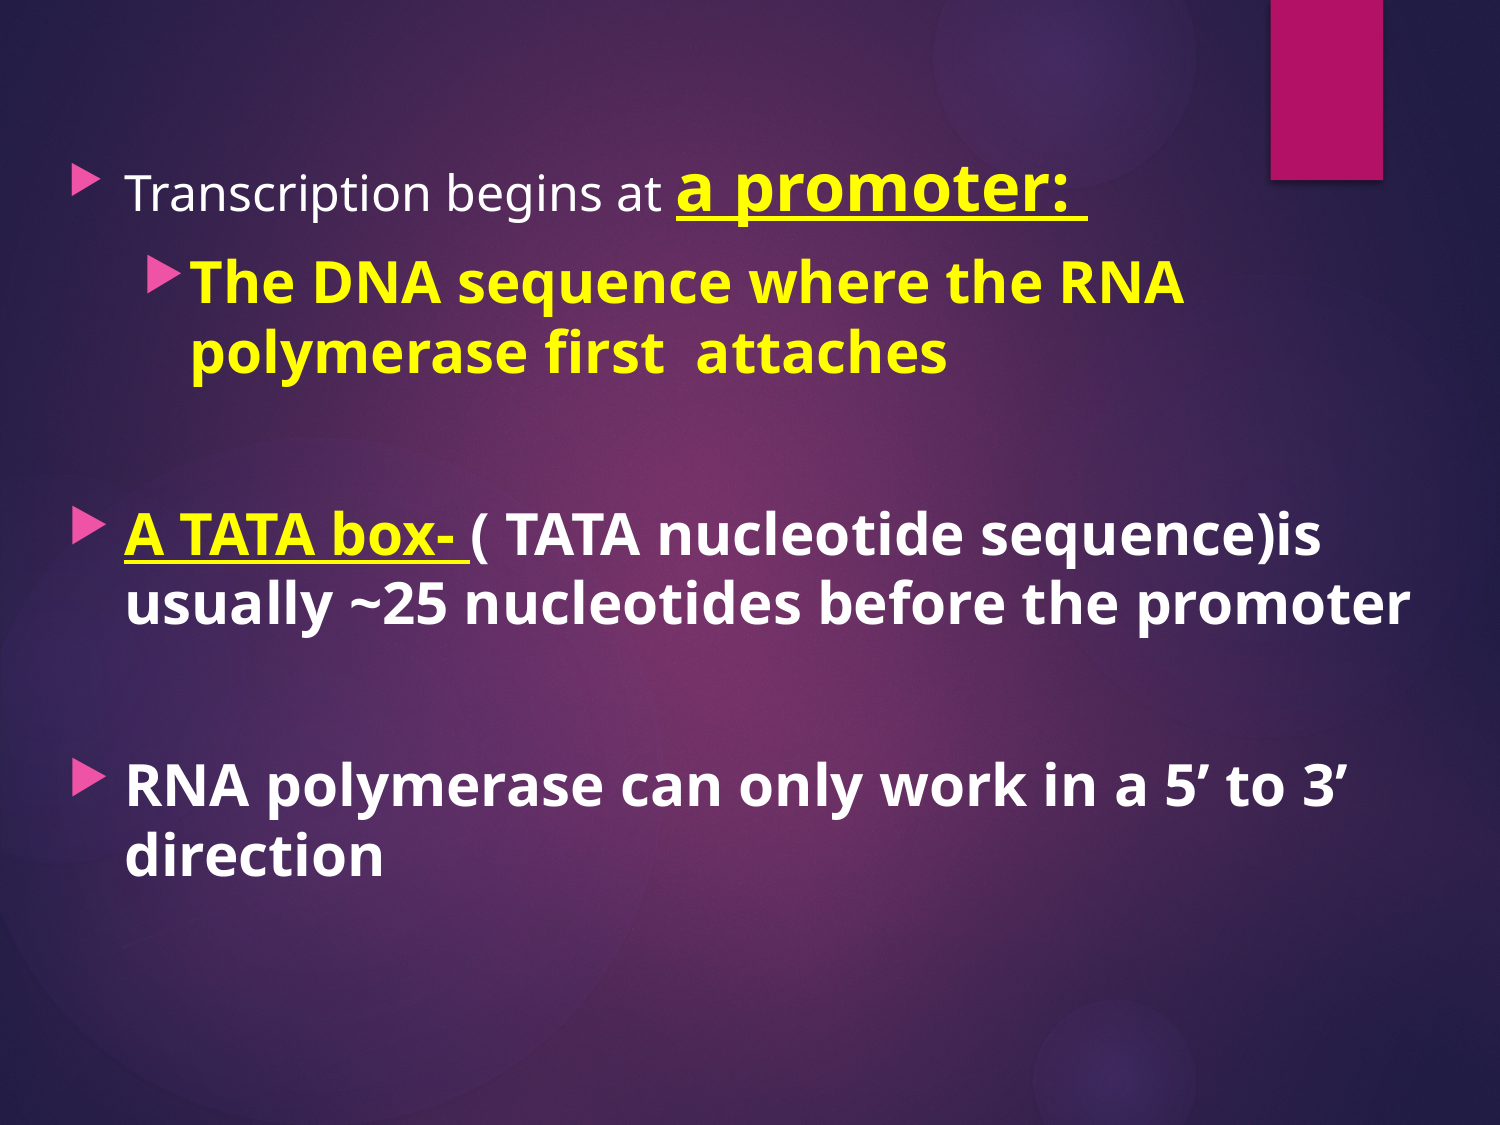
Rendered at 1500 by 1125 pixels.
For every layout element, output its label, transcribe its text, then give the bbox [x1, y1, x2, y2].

list Transcription begins at a promoter: The DNA sequence where the RNA polymerase first attaches A TATA box- ( TATA nucleotide sequence)is usually ~25 nucleotides before the promoter RNA polymerase can only work in a 5’ to 3’ direction [53, 137, 1483, 1083]
